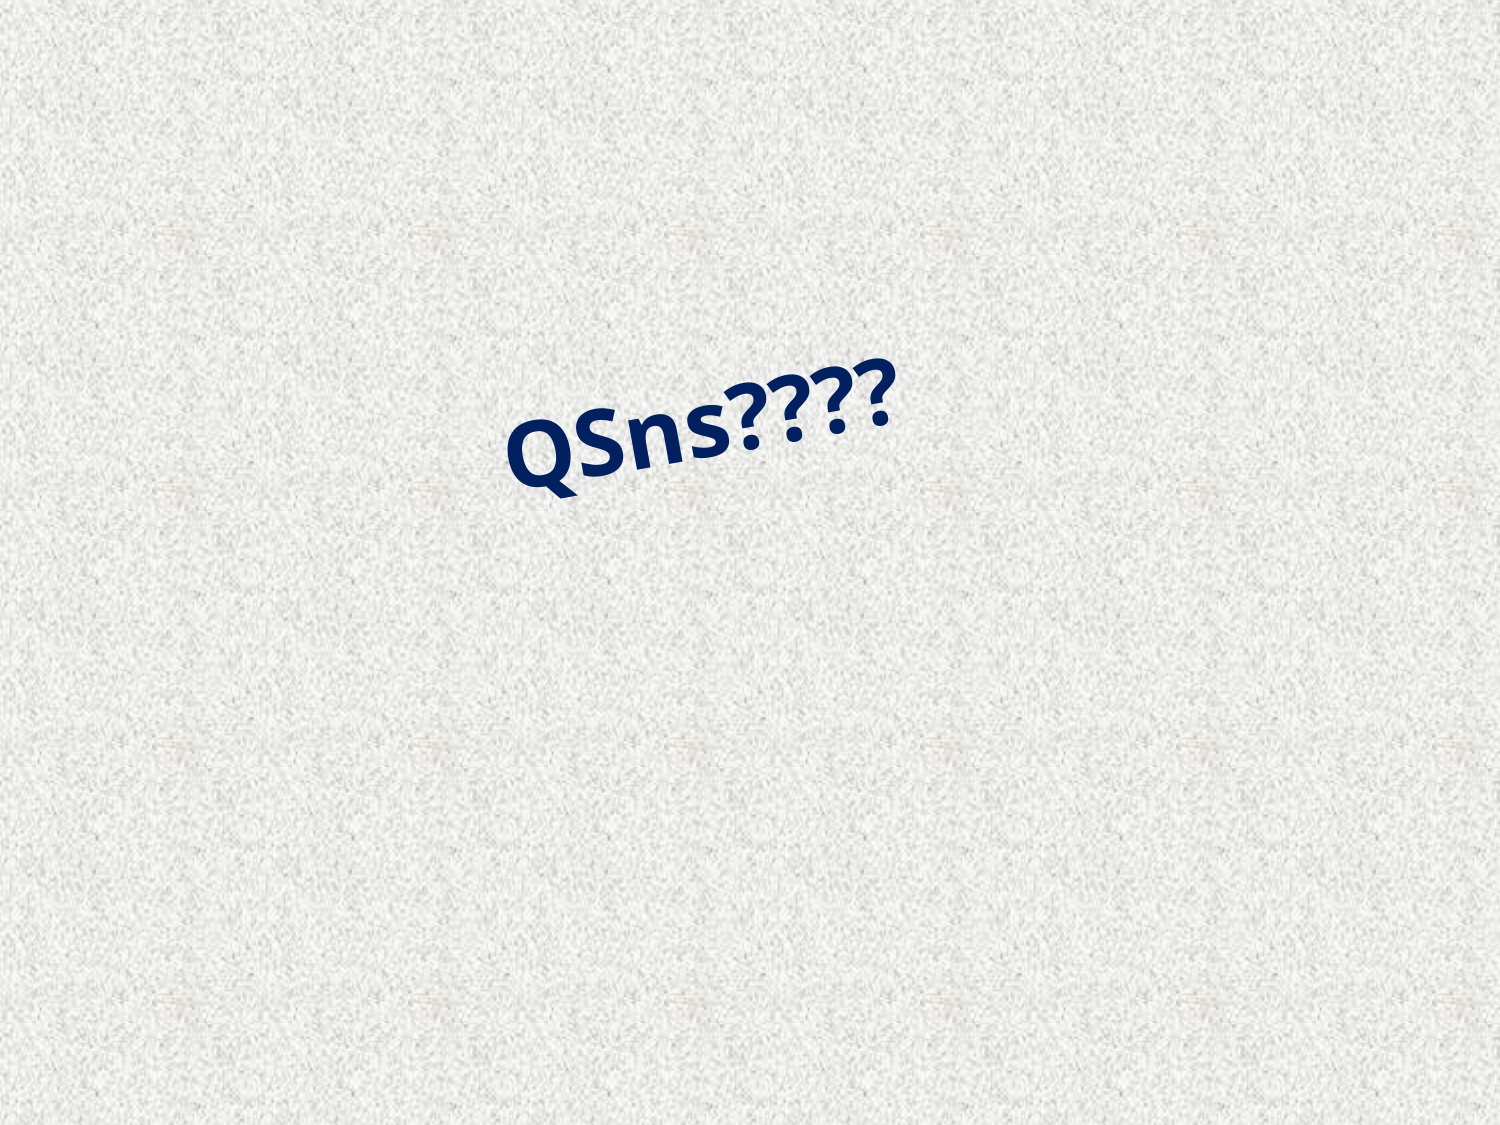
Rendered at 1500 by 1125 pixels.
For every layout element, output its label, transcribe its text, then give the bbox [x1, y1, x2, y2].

picture [0, 0, 1500, 1125]
text_box QSns???? [477, 274, 1182, 521]
